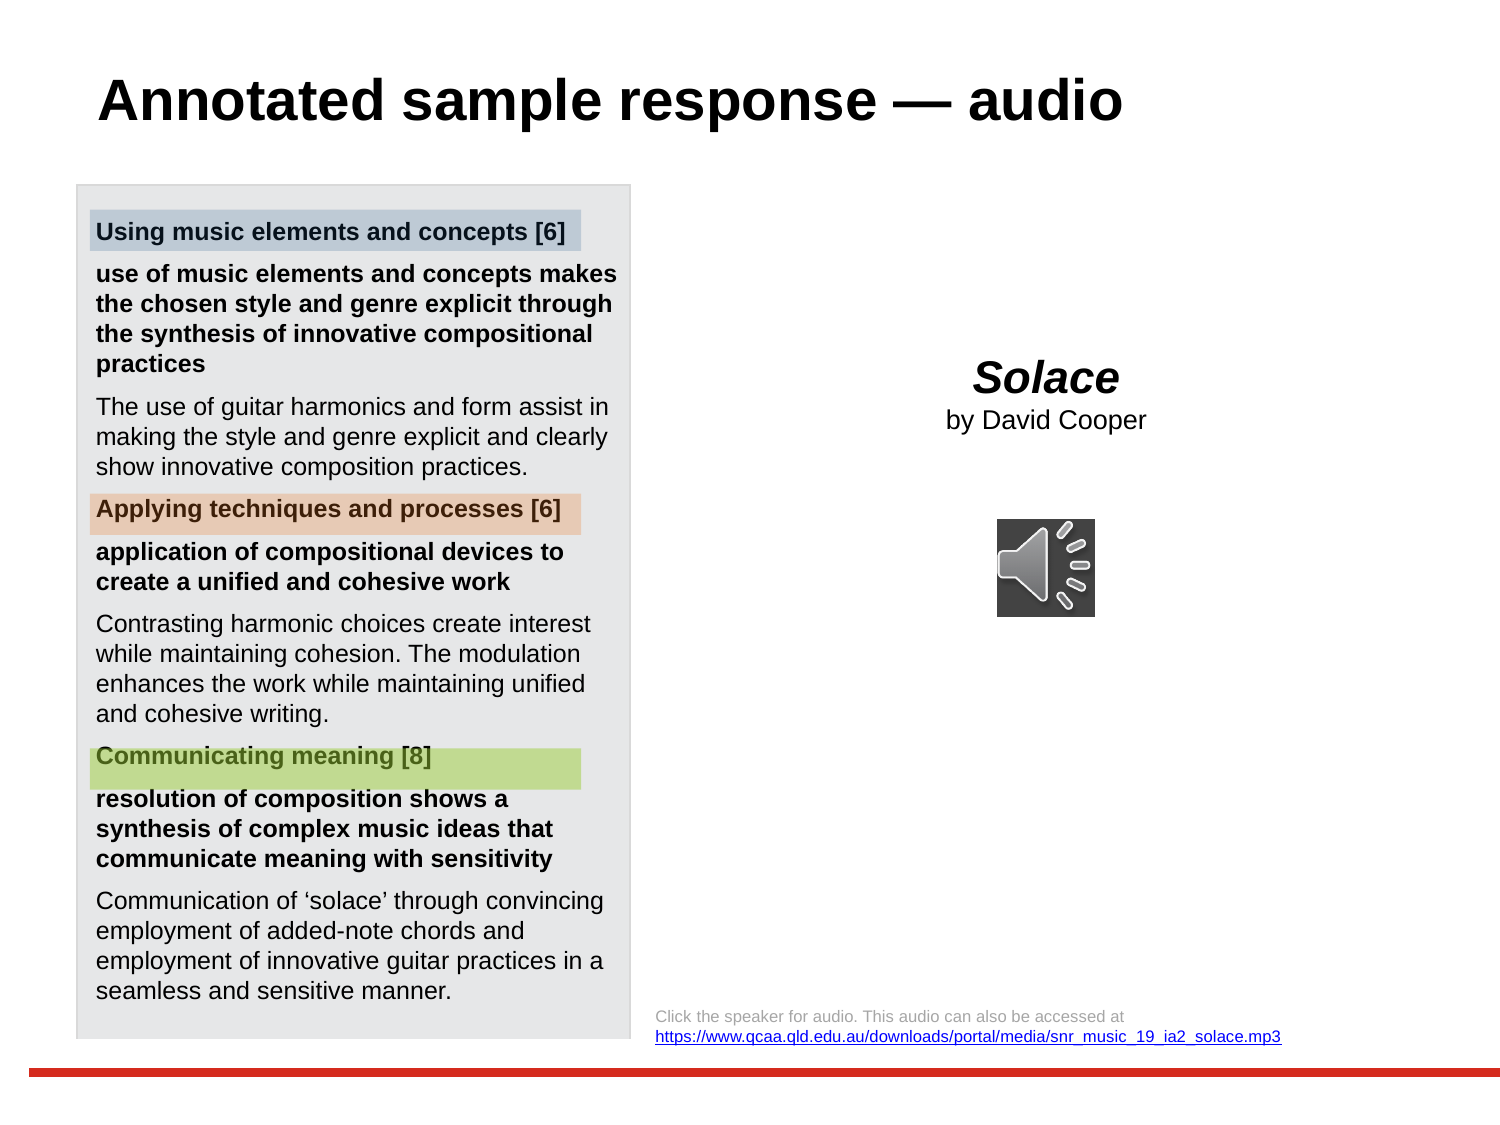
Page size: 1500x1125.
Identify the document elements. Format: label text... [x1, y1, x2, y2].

text_box Using music elements and concepts [6] use of music elements and concepts makes the chosen style and genre explicit through the synthesis of innovative compositional practices The use of guitar harmonics and form assist in making the style and genre explicit and clearly show innovative composition practices. Applying techniques and processes [6] application of compositional devices to create a unified and cohesive work Contrasting harmonic choices create interest while maintaining cohesion. The modulation enhances the work while maintaining unified and cohesive writing. Communicating meaning [8] resolution of composition shows a synthesis of complex music ideas that communicate meaning with sensitivity Communication of ‘solace’ through convincing employment of added-note chords and employment of innovative guitar practices in a seamless and sensitive manner. [88, 208, 632, 1012]
title Solace by David Cooper [853, 348, 1239, 536]
text_box Annotated sample response — audio [83, 54, 1150, 140]
text_box Click the speaker for audio. This audio can also be accessed at https://www.qcaa.qld.edu.au/downloads/portal/media/snr_music_19_ia2_solace.mp3 [655, 1006, 1463, 1047]
table_header [78, 186, 629, 1039]
text_box [88, 492, 583, 537]
text_box [88, 746, 583, 792]
text_box [88, 207, 583, 253]
picture [996, 517, 1097, 619]
